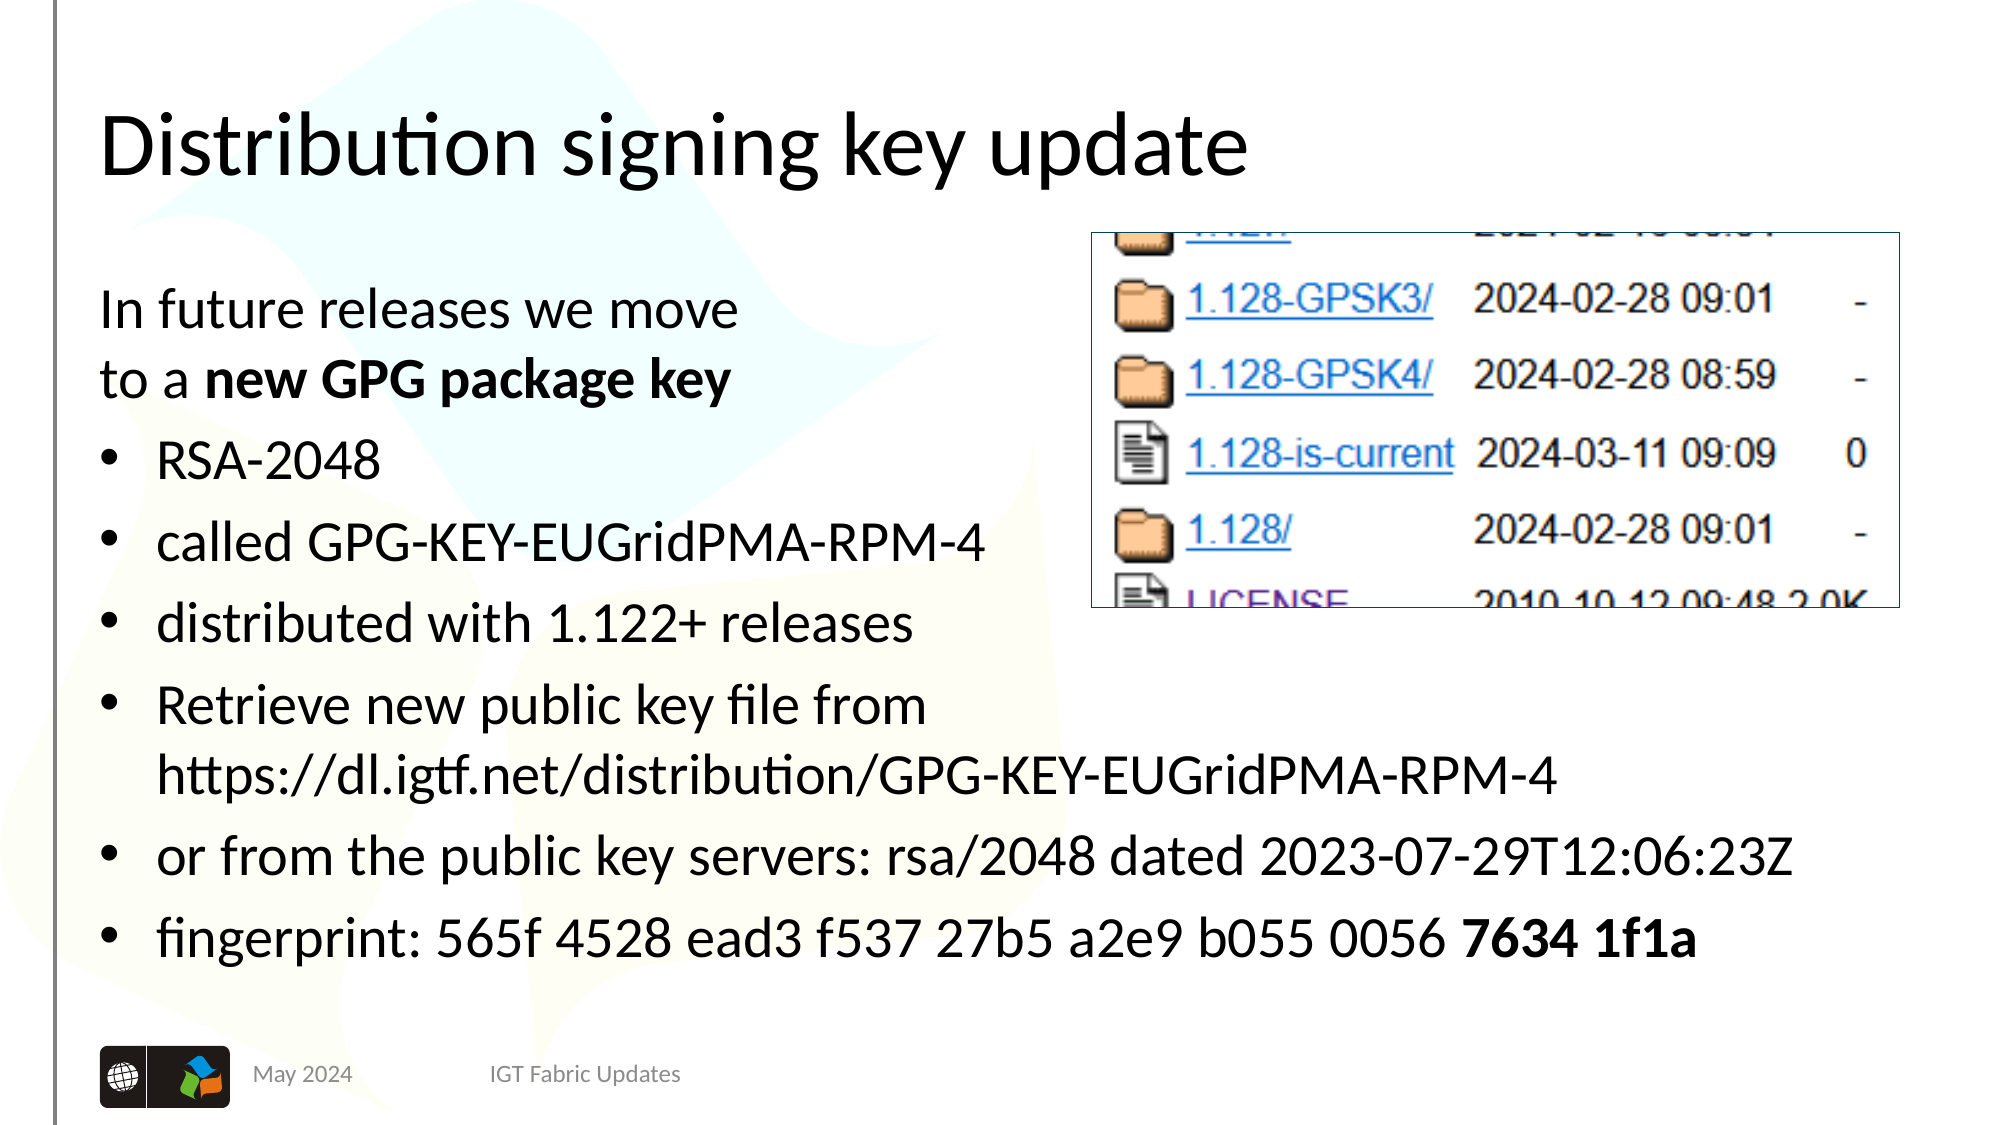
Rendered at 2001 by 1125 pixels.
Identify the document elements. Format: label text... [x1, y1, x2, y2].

footer IGT Fabric Updates [474, 1042, 1709, 1103]
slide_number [237, 1042, 444, 1103]
picture [1093, 234, 1898, 606]
title Distribution signing key update [99, 45, 1900, 233]
list In future releases we move to a new GPG package key RSA-2048 called GPG-KEY-EUGridPMA-RPM-4 distributed with 1.122+ releases Retrieve new public key file from https://dl.igtf.net/distribution/GPG-KEY-EUGridPMA-RPM-4 or from the public key servers: rsa/2048 dated 2023-07-29T12:06:23Z fingerprint: 565f 4528 ead3 f537 27b5 a2e9 b055 0056 7634 1f1a [99, 262, 1900, 1005]
